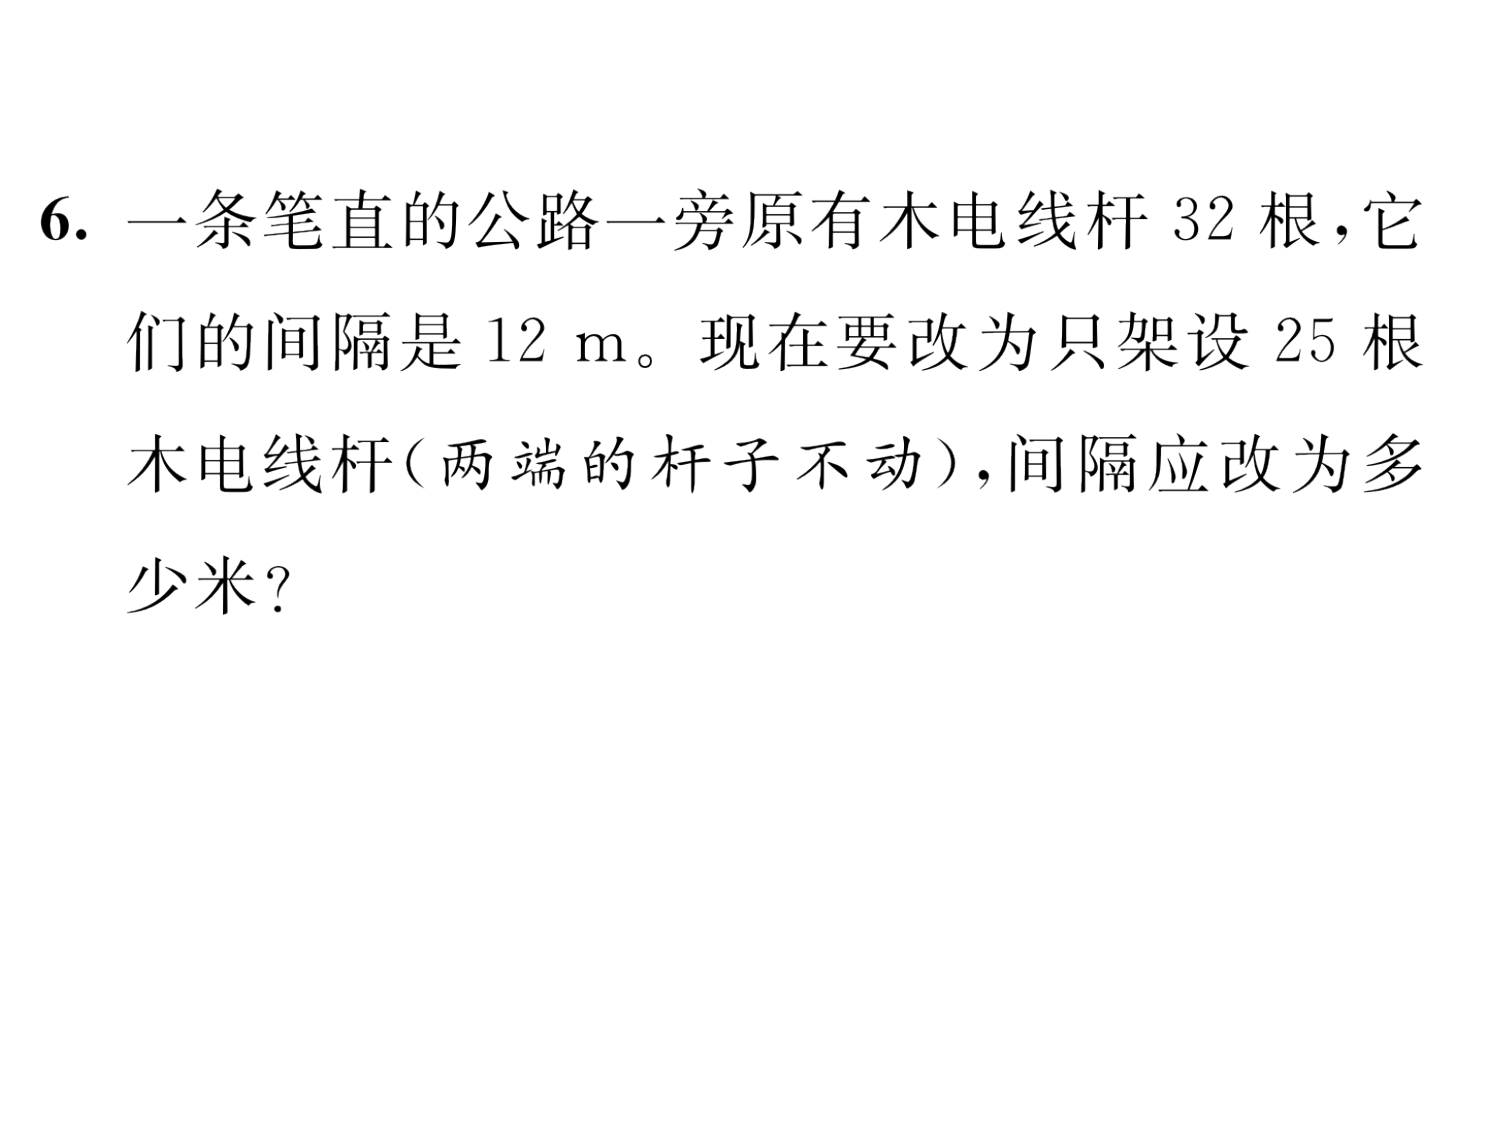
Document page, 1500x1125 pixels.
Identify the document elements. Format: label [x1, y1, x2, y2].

picture [35, 177, 1453, 883]
